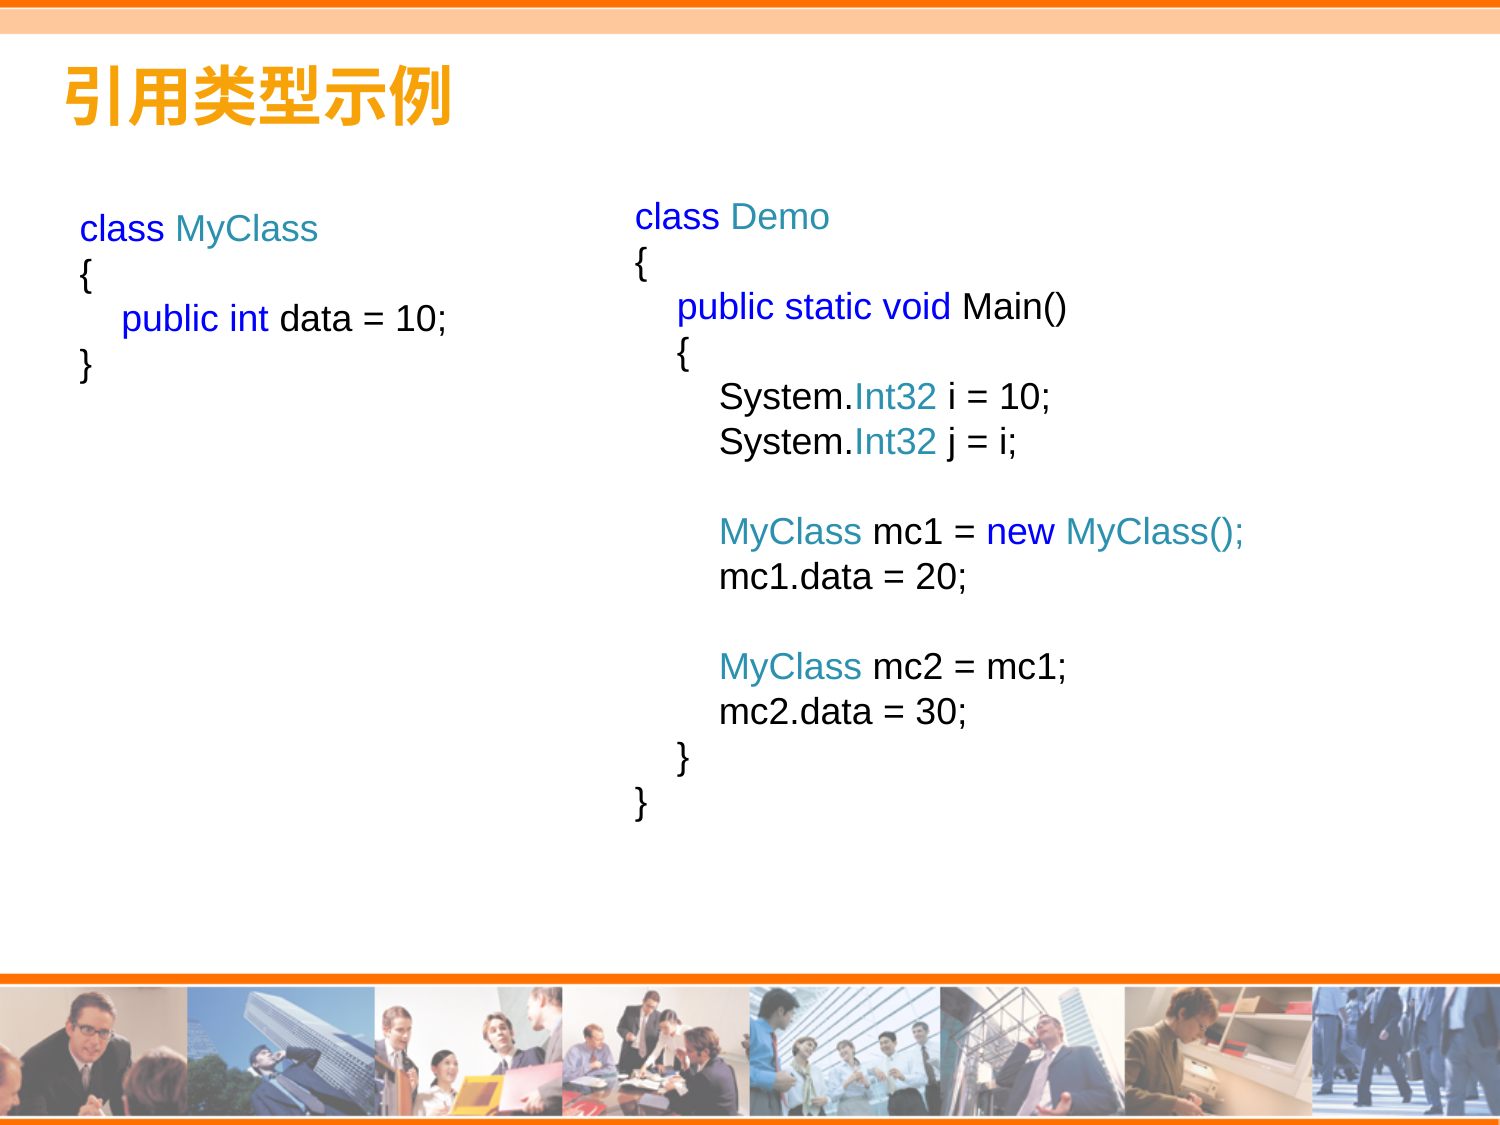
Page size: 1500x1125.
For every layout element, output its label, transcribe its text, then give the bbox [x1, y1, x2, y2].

text_box class Demo { public static void Main() { System.Int32 i = 10; System.Int32 j = i; MyClass mc1 = new MyClass(); mc1.data = 20; MyClass mc2 = mc1; mc2.data = 30; } } [620, 184, 1370, 830]
title 引用类型示例 [46, 46, 1137, 141]
text_box class MyClass { public int data = 10; } [64, 196, 620, 392]
picture [0, 0, 1500, 1125]
